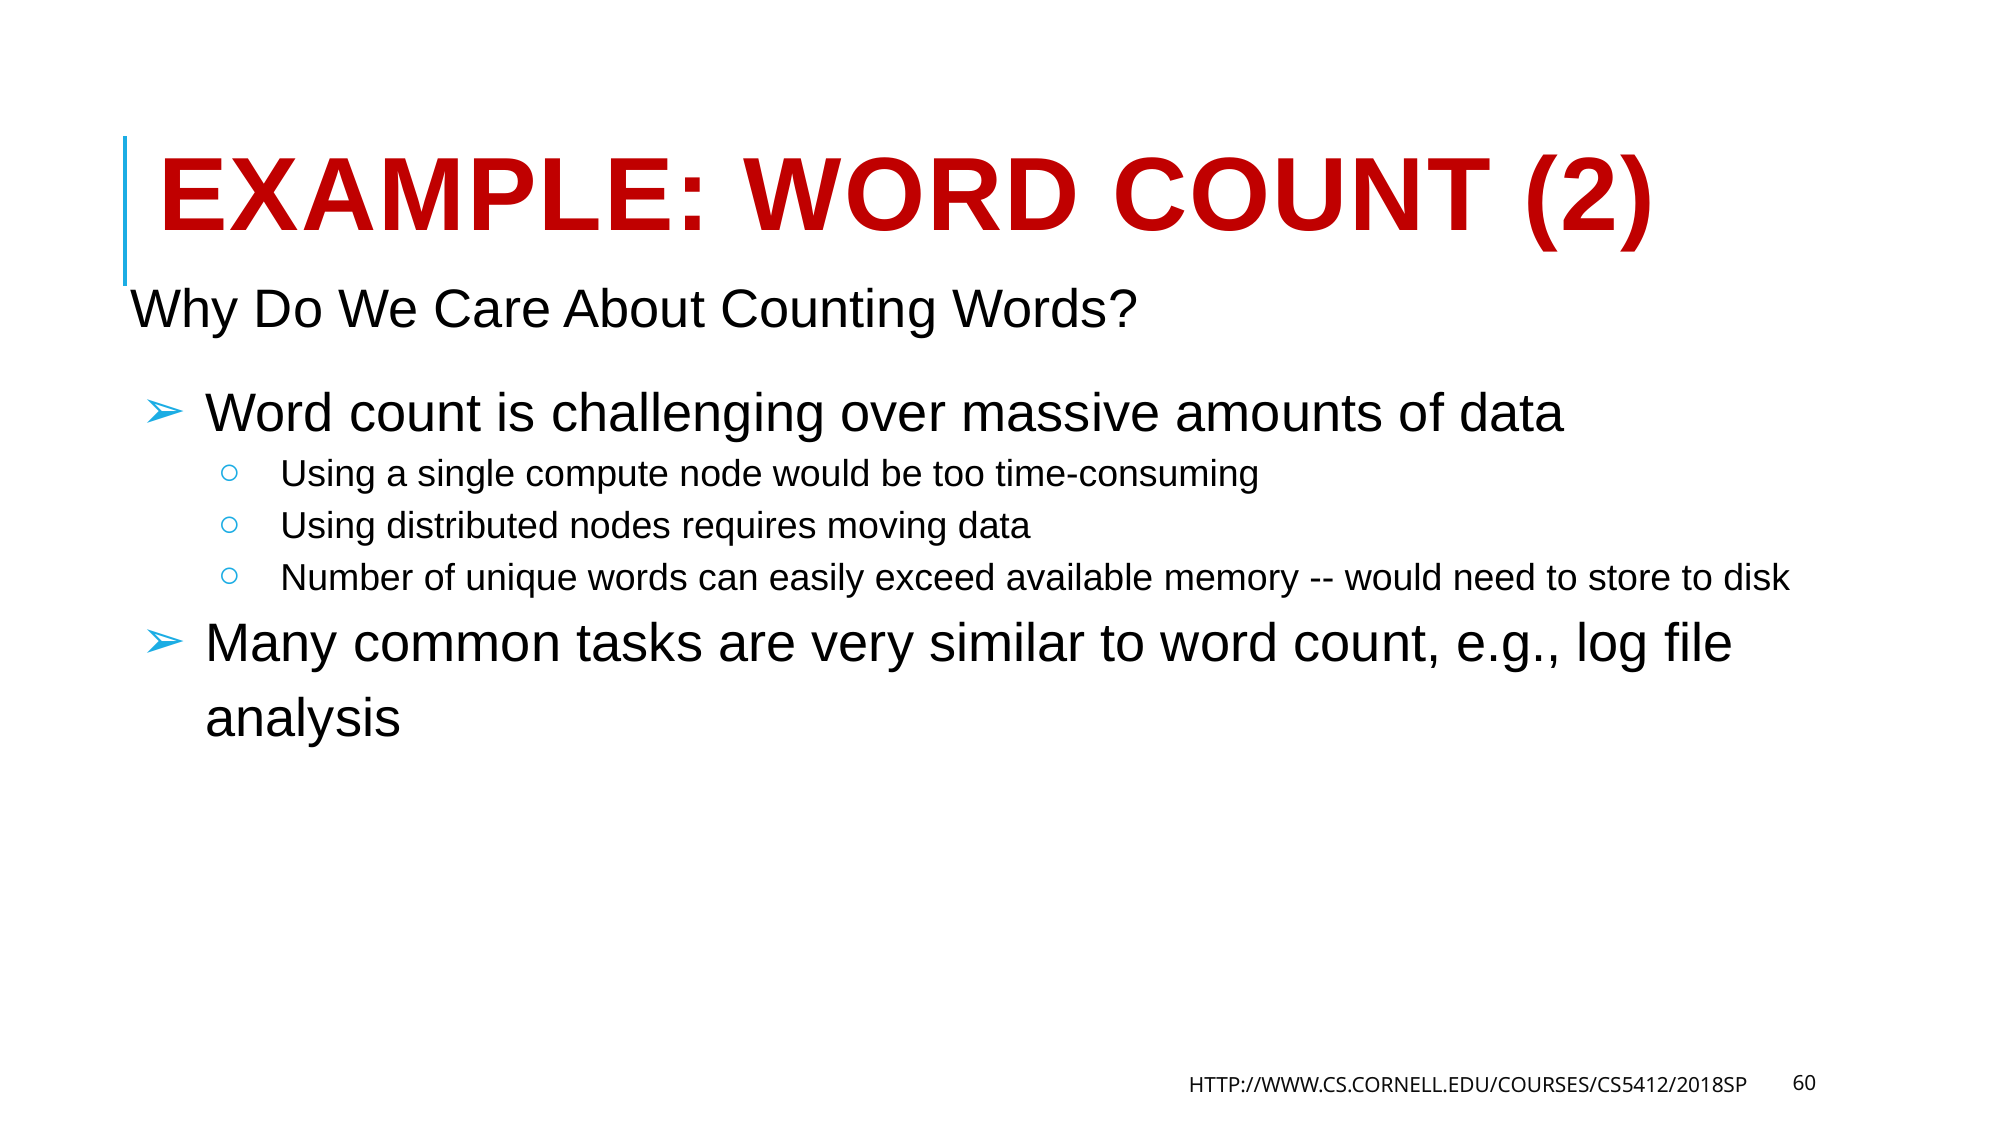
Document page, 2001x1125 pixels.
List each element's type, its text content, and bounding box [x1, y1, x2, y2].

slide_number 60 [1777, 1061, 1938, 1107]
list Why Do We Care About Counting Words? Word count is challenging over massive amounts of data Using a single compute node would be too time-consuming Using distributed nodes requires moving data Number of unique words can easily exceed available memory -- would need to store to disk Many common tasks are very similar to word count, e.g., log file analysis [123, 256, 1913, 1051]
footer HTTP://WWW.CS.CORNELL.EDU/COURSES/CS5412/2018SP [1084, 1061, 1763, 1107]
title Example: Word Count (2) [143, 100, 1913, 256]
